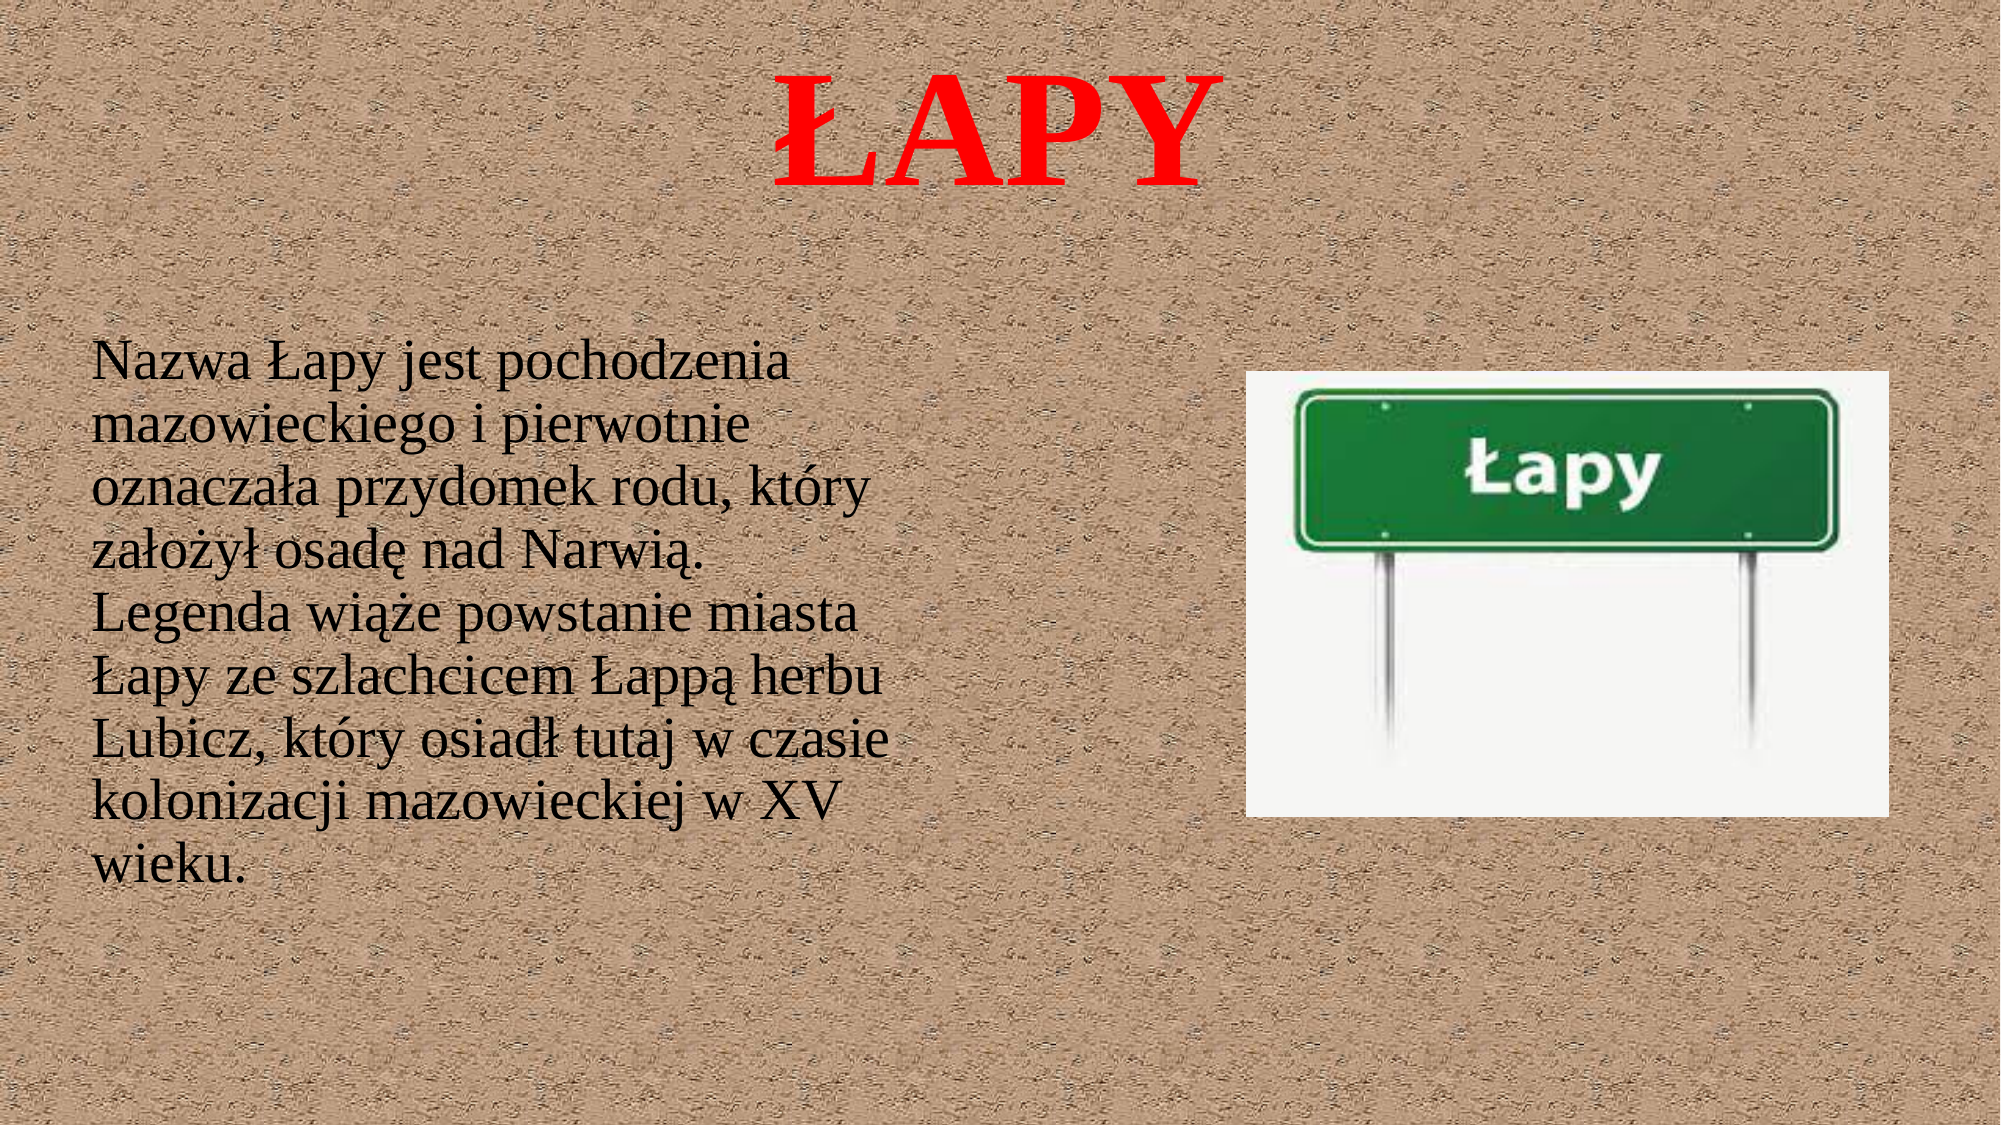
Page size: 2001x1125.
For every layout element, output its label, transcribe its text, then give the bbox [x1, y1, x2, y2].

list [1246, 371, 1889, 818]
list Nazwa Łapy jest pochodzenia mazowieckiego i pierwotnie oznaczała przydomek rodu, który założył osadę nad Narwią. Legenda wiąże powstanie miasta Łapy ze szlachcicem Łappą herbu Lubicz, który osiadł tutaj w czasie kolonizacji mazowieckiej w XV wieku. [76, 321, 927, 1036]
picture [0, 0, 2001, 1125]
title ŁAPY [137, 22, 1863, 241]
